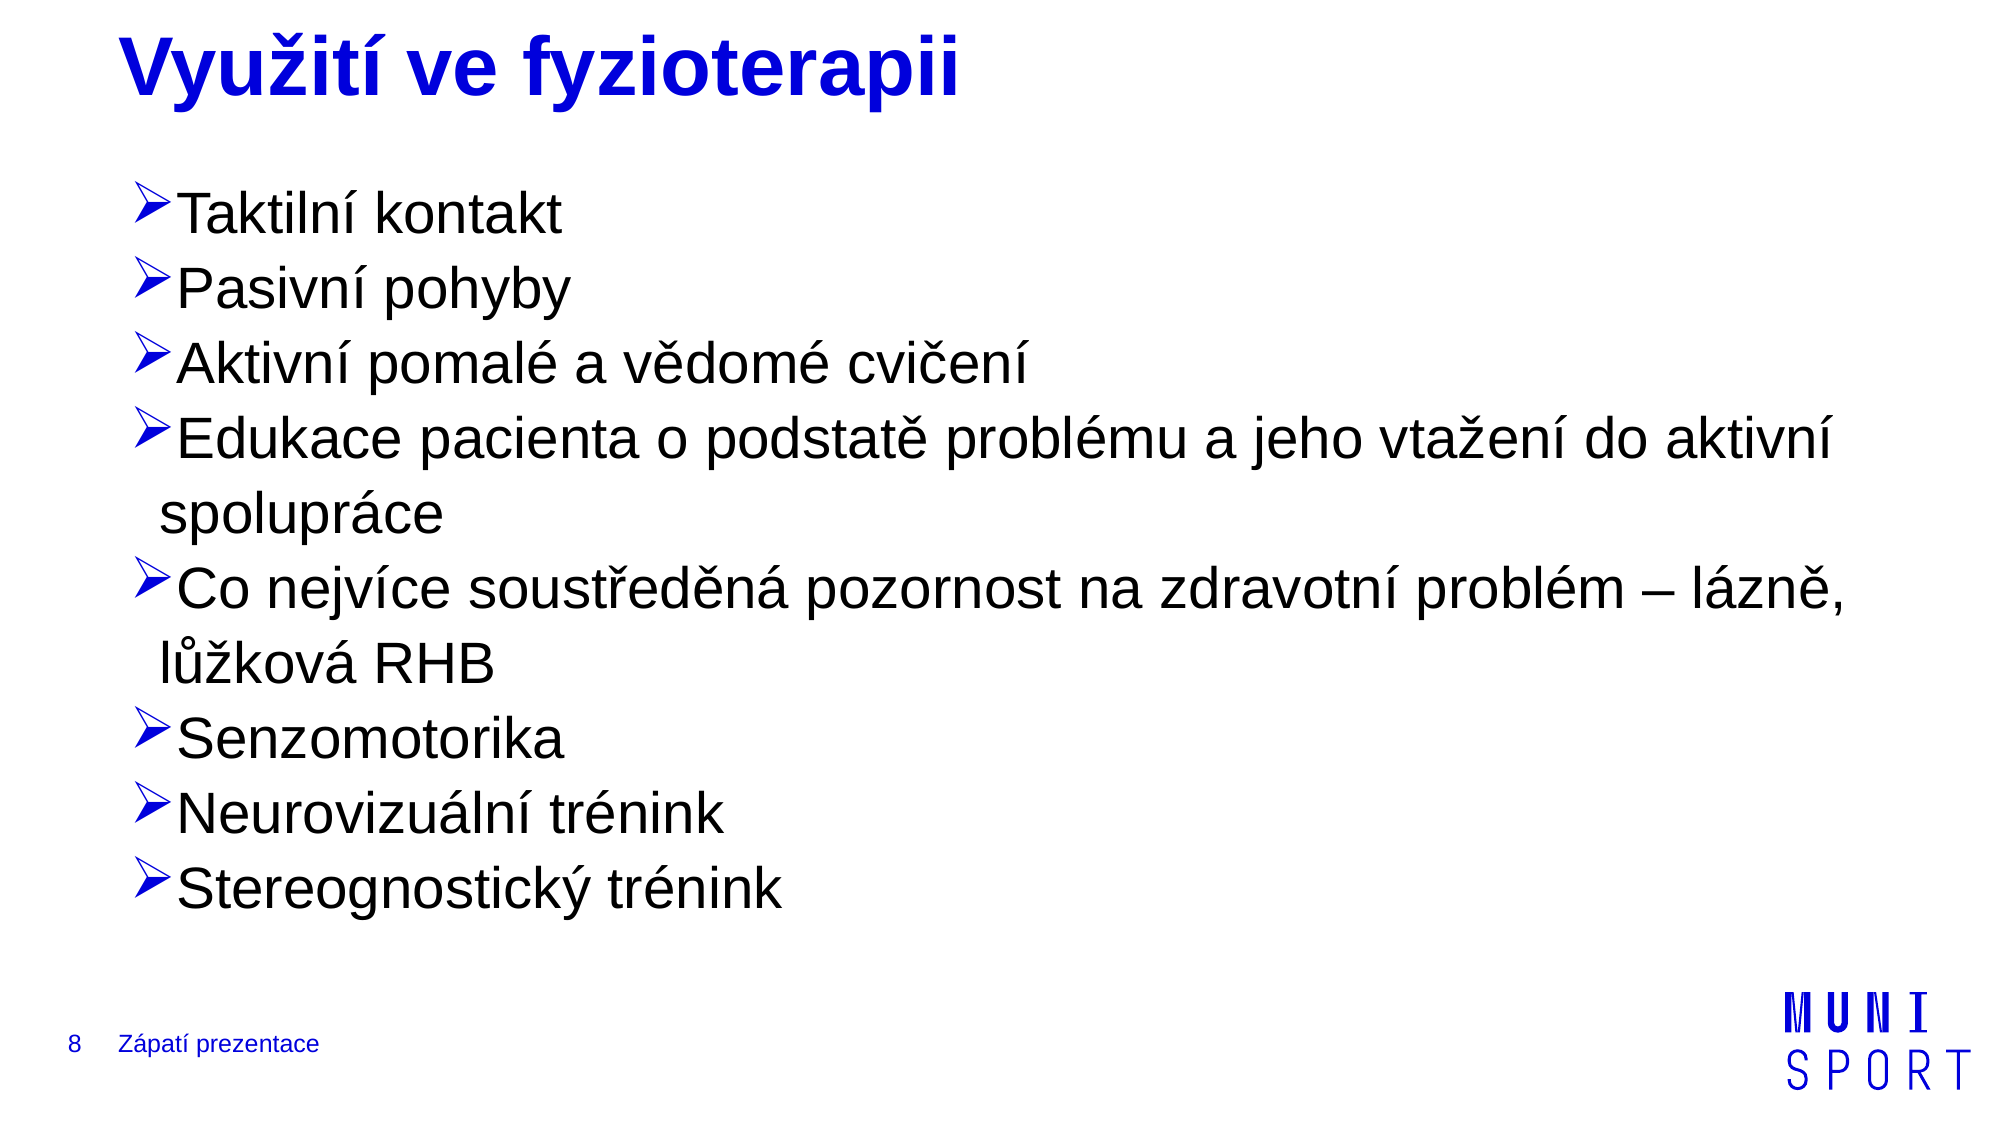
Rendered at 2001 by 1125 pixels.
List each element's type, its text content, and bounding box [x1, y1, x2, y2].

list Taktilní kontakt Pasivní pohyby Aktivní pomalé a vědomé cvičení Edukace pacienta o podstatě problému a jeho vtažení do aktivní spolupráce Co nejvíce soustředěná pozornost na zdravotní problém – lázně, lůžková RHB Senzomotorika Neurovizuální trénink Stereognostický trénink [118, 170, 1883, 957]
title Využití ve fyzioterapii [118, 28, 1883, 128]
slide_number 8 [67, 1021, 110, 1063]
footer Zápatí prezentace [118, 1021, 1418, 1063]
